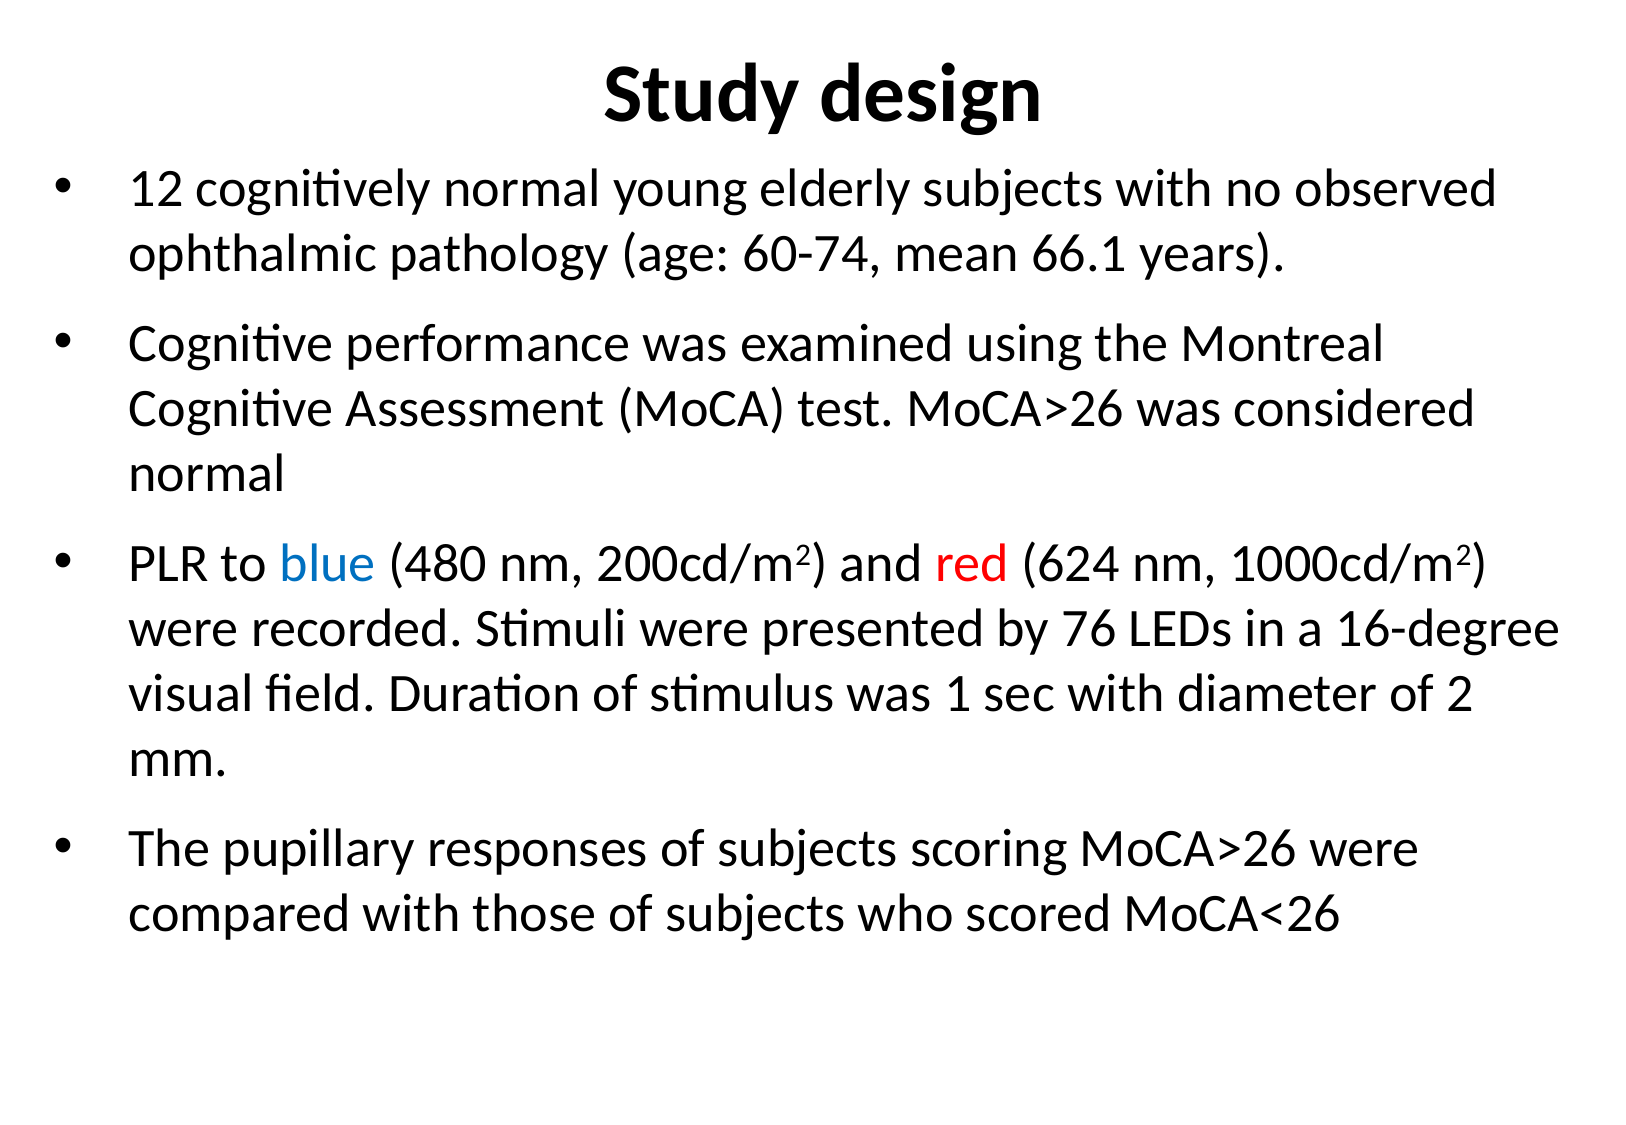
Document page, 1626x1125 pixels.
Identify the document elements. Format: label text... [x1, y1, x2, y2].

text_box Study design [38, 30, 1609, 146]
text_box 12 cognitively normal young elderly subjects with no observed ophthalmic pathology (age: 60-74, mean 66.1 years). Cognitive performance was examined using the Montreal Cognitive Assessment (MoCA) test. MoCA>26 was considered normal PLR to blue (480 nm, 200cd/m2) and red (624 nm, 1000cd/m2) were recorded. Stimuli were presented by 76 LEDs in a 16-degree visual field. Duration of stimulus was 1 sec with diameter of 2 mm. The pupillary responses of subjects scoring MoCA>26 were compared with those of subjects who scored MoCA<26 [38, 145, 1578, 1040]
